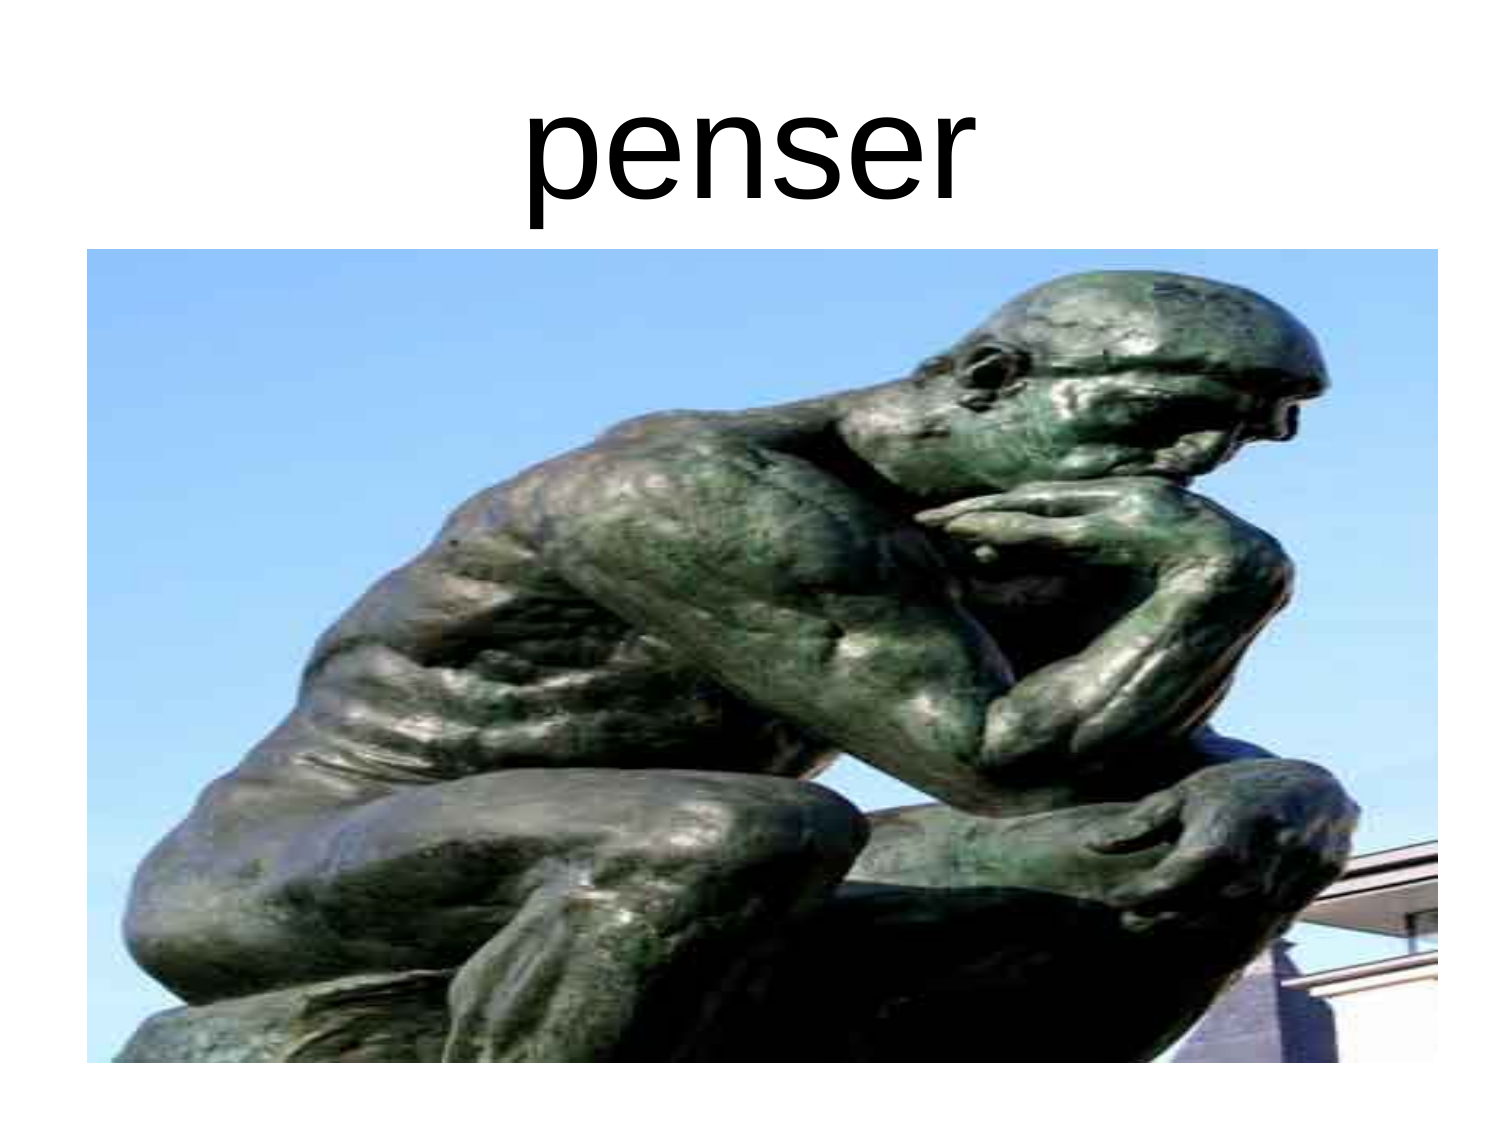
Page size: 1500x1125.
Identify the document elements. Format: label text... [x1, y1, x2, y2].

title penser [74, 44, 1426, 233]
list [87, 249, 1438, 1063]
